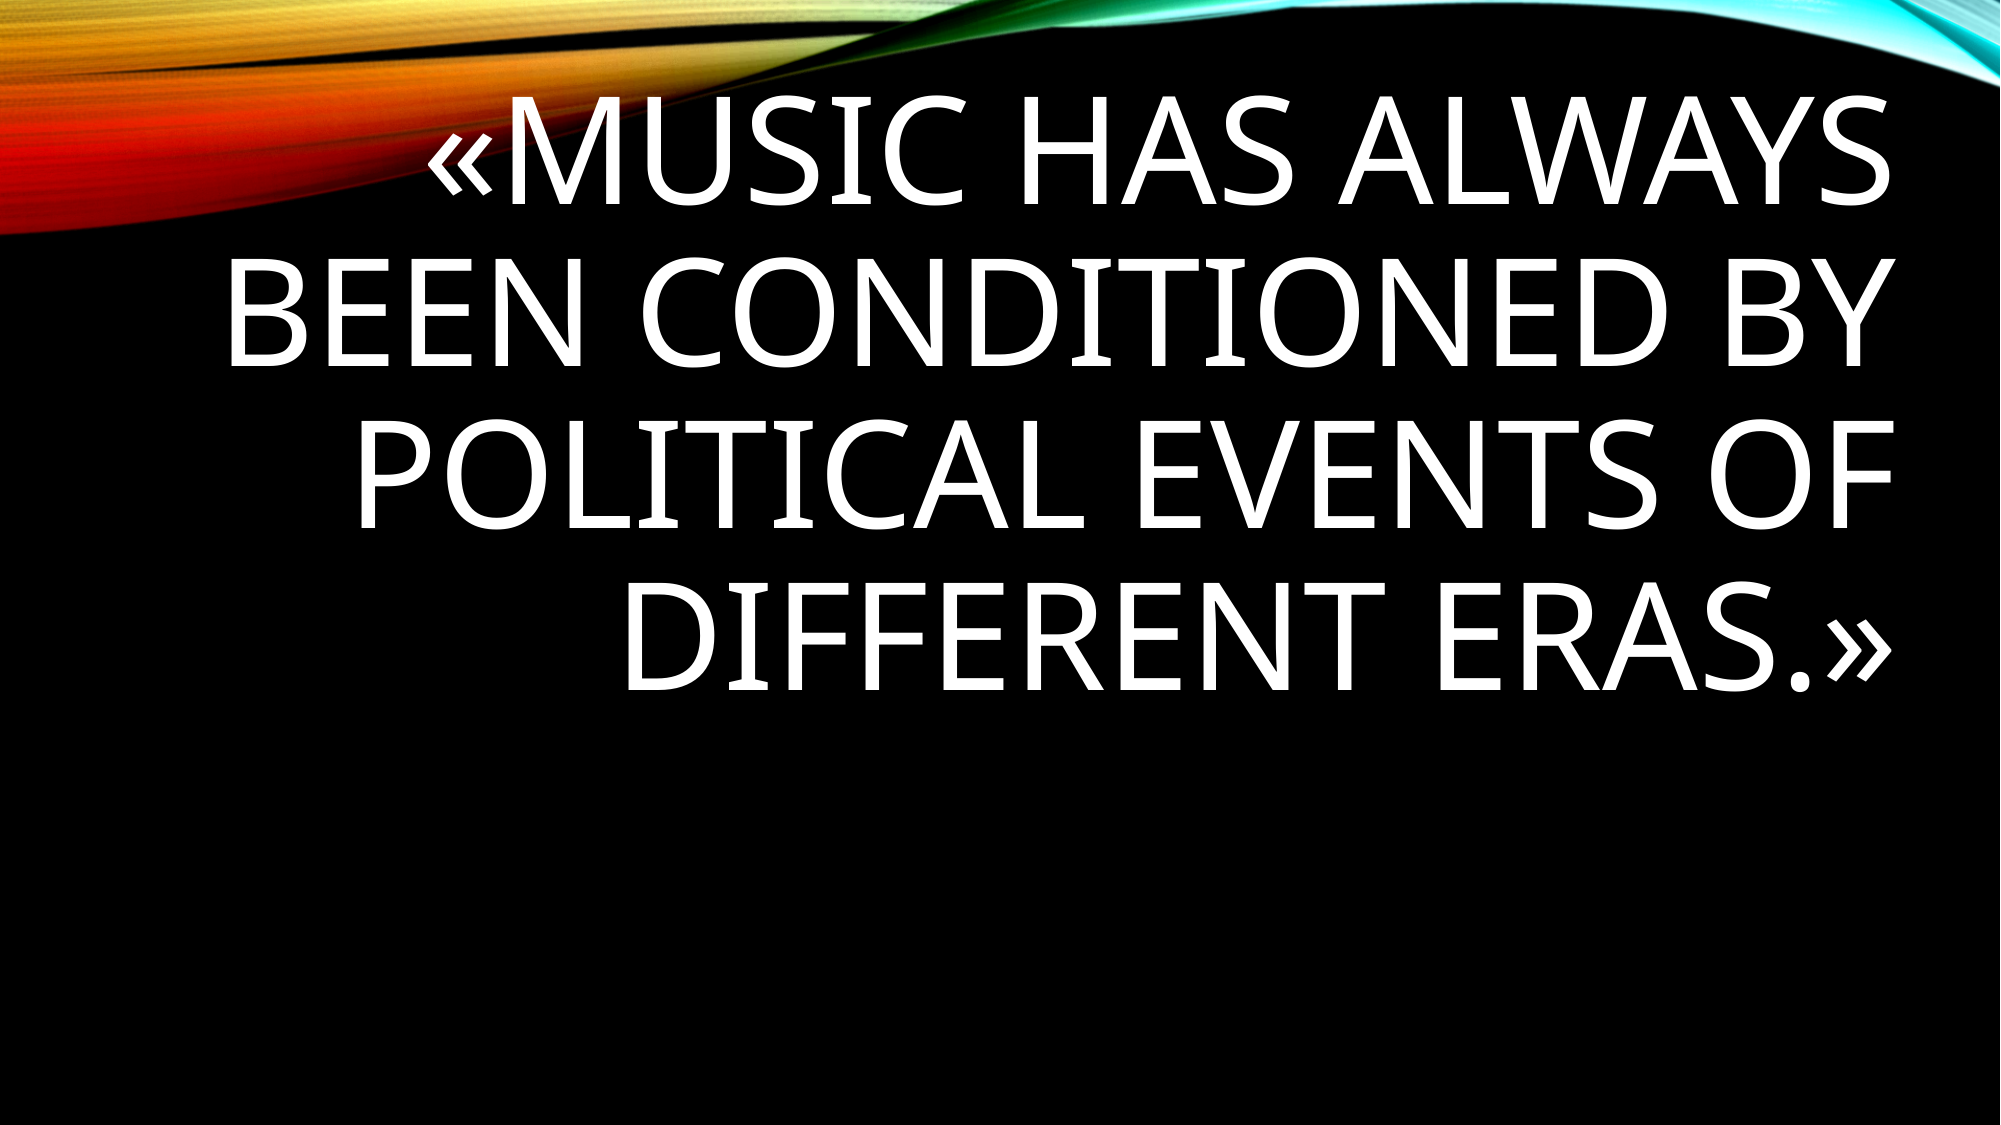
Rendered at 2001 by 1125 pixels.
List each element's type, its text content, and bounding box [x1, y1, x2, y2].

title «Music has always been conditioned by political events of different eras.» [137, 54, 1913, 745]
picture [0, 0, 2000, 237]
